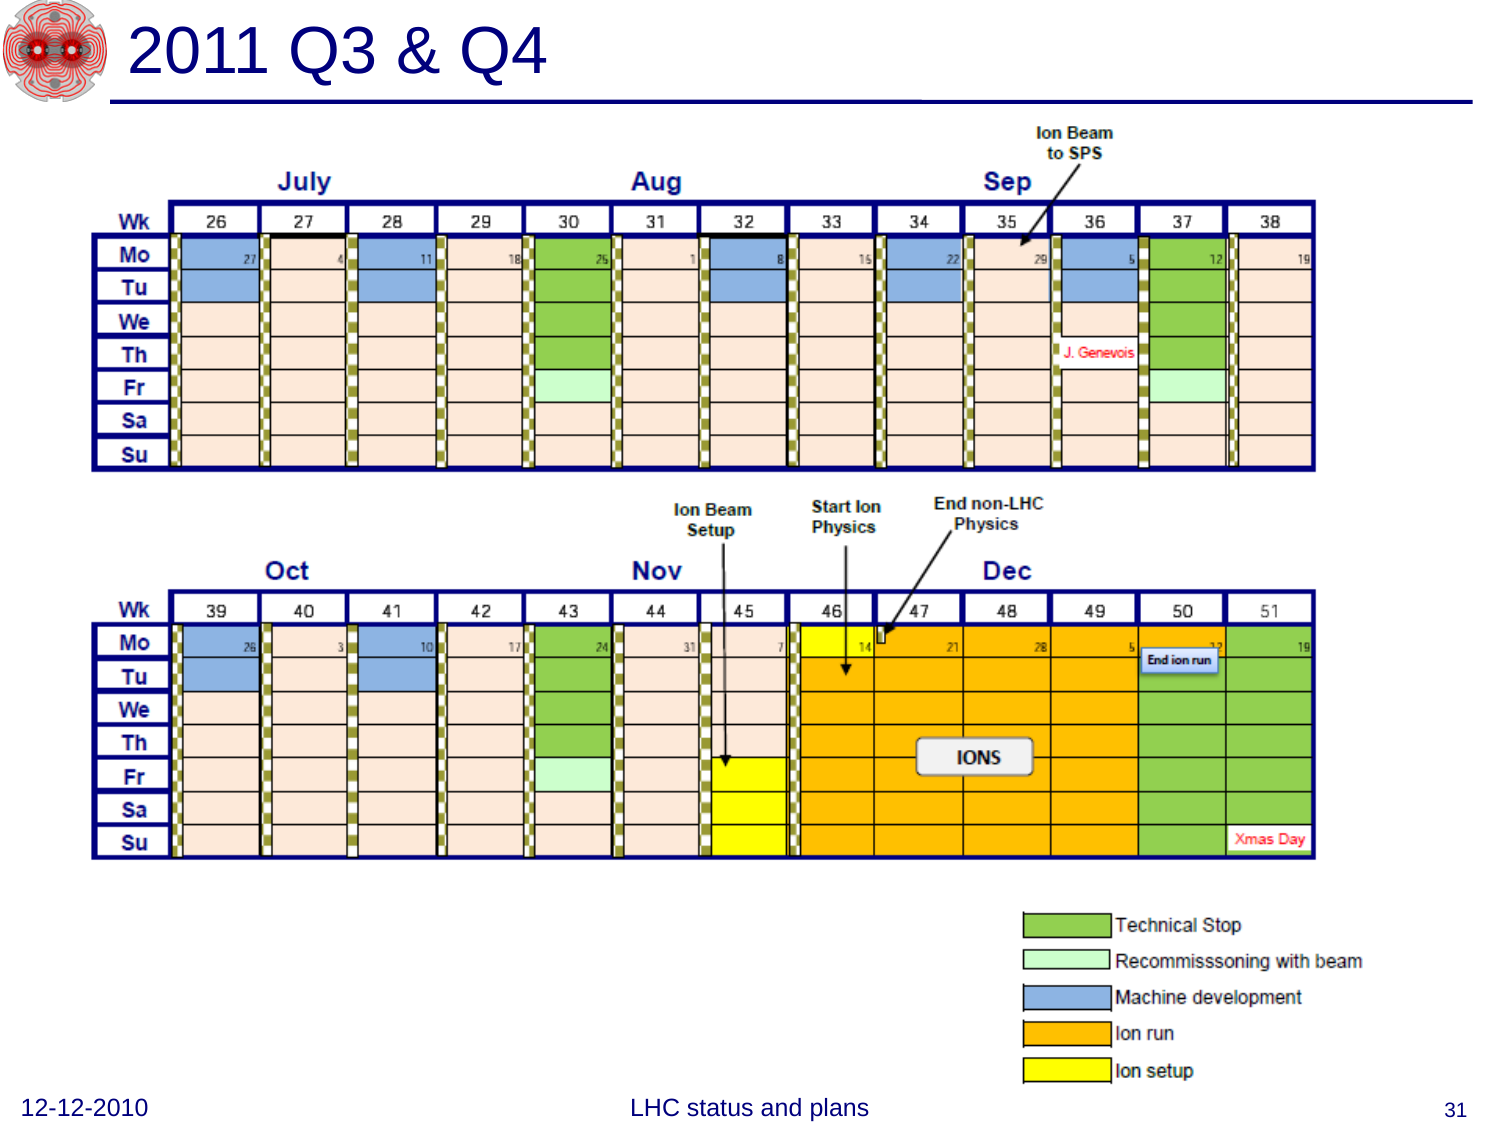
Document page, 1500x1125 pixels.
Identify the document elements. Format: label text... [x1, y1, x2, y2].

picture [76, 125, 1338, 871]
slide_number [5, 1085, 356, 1125]
title 2011 Q3 & Q4 [111, 3, 1463, 91]
picture [997, 893, 1377, 1103]
slide_number 31 [1131, 1087, 1483, 1125]
footer LHC status and plans [512, 1087, 988, 1125]
picture [0, 0, 108, 103]
